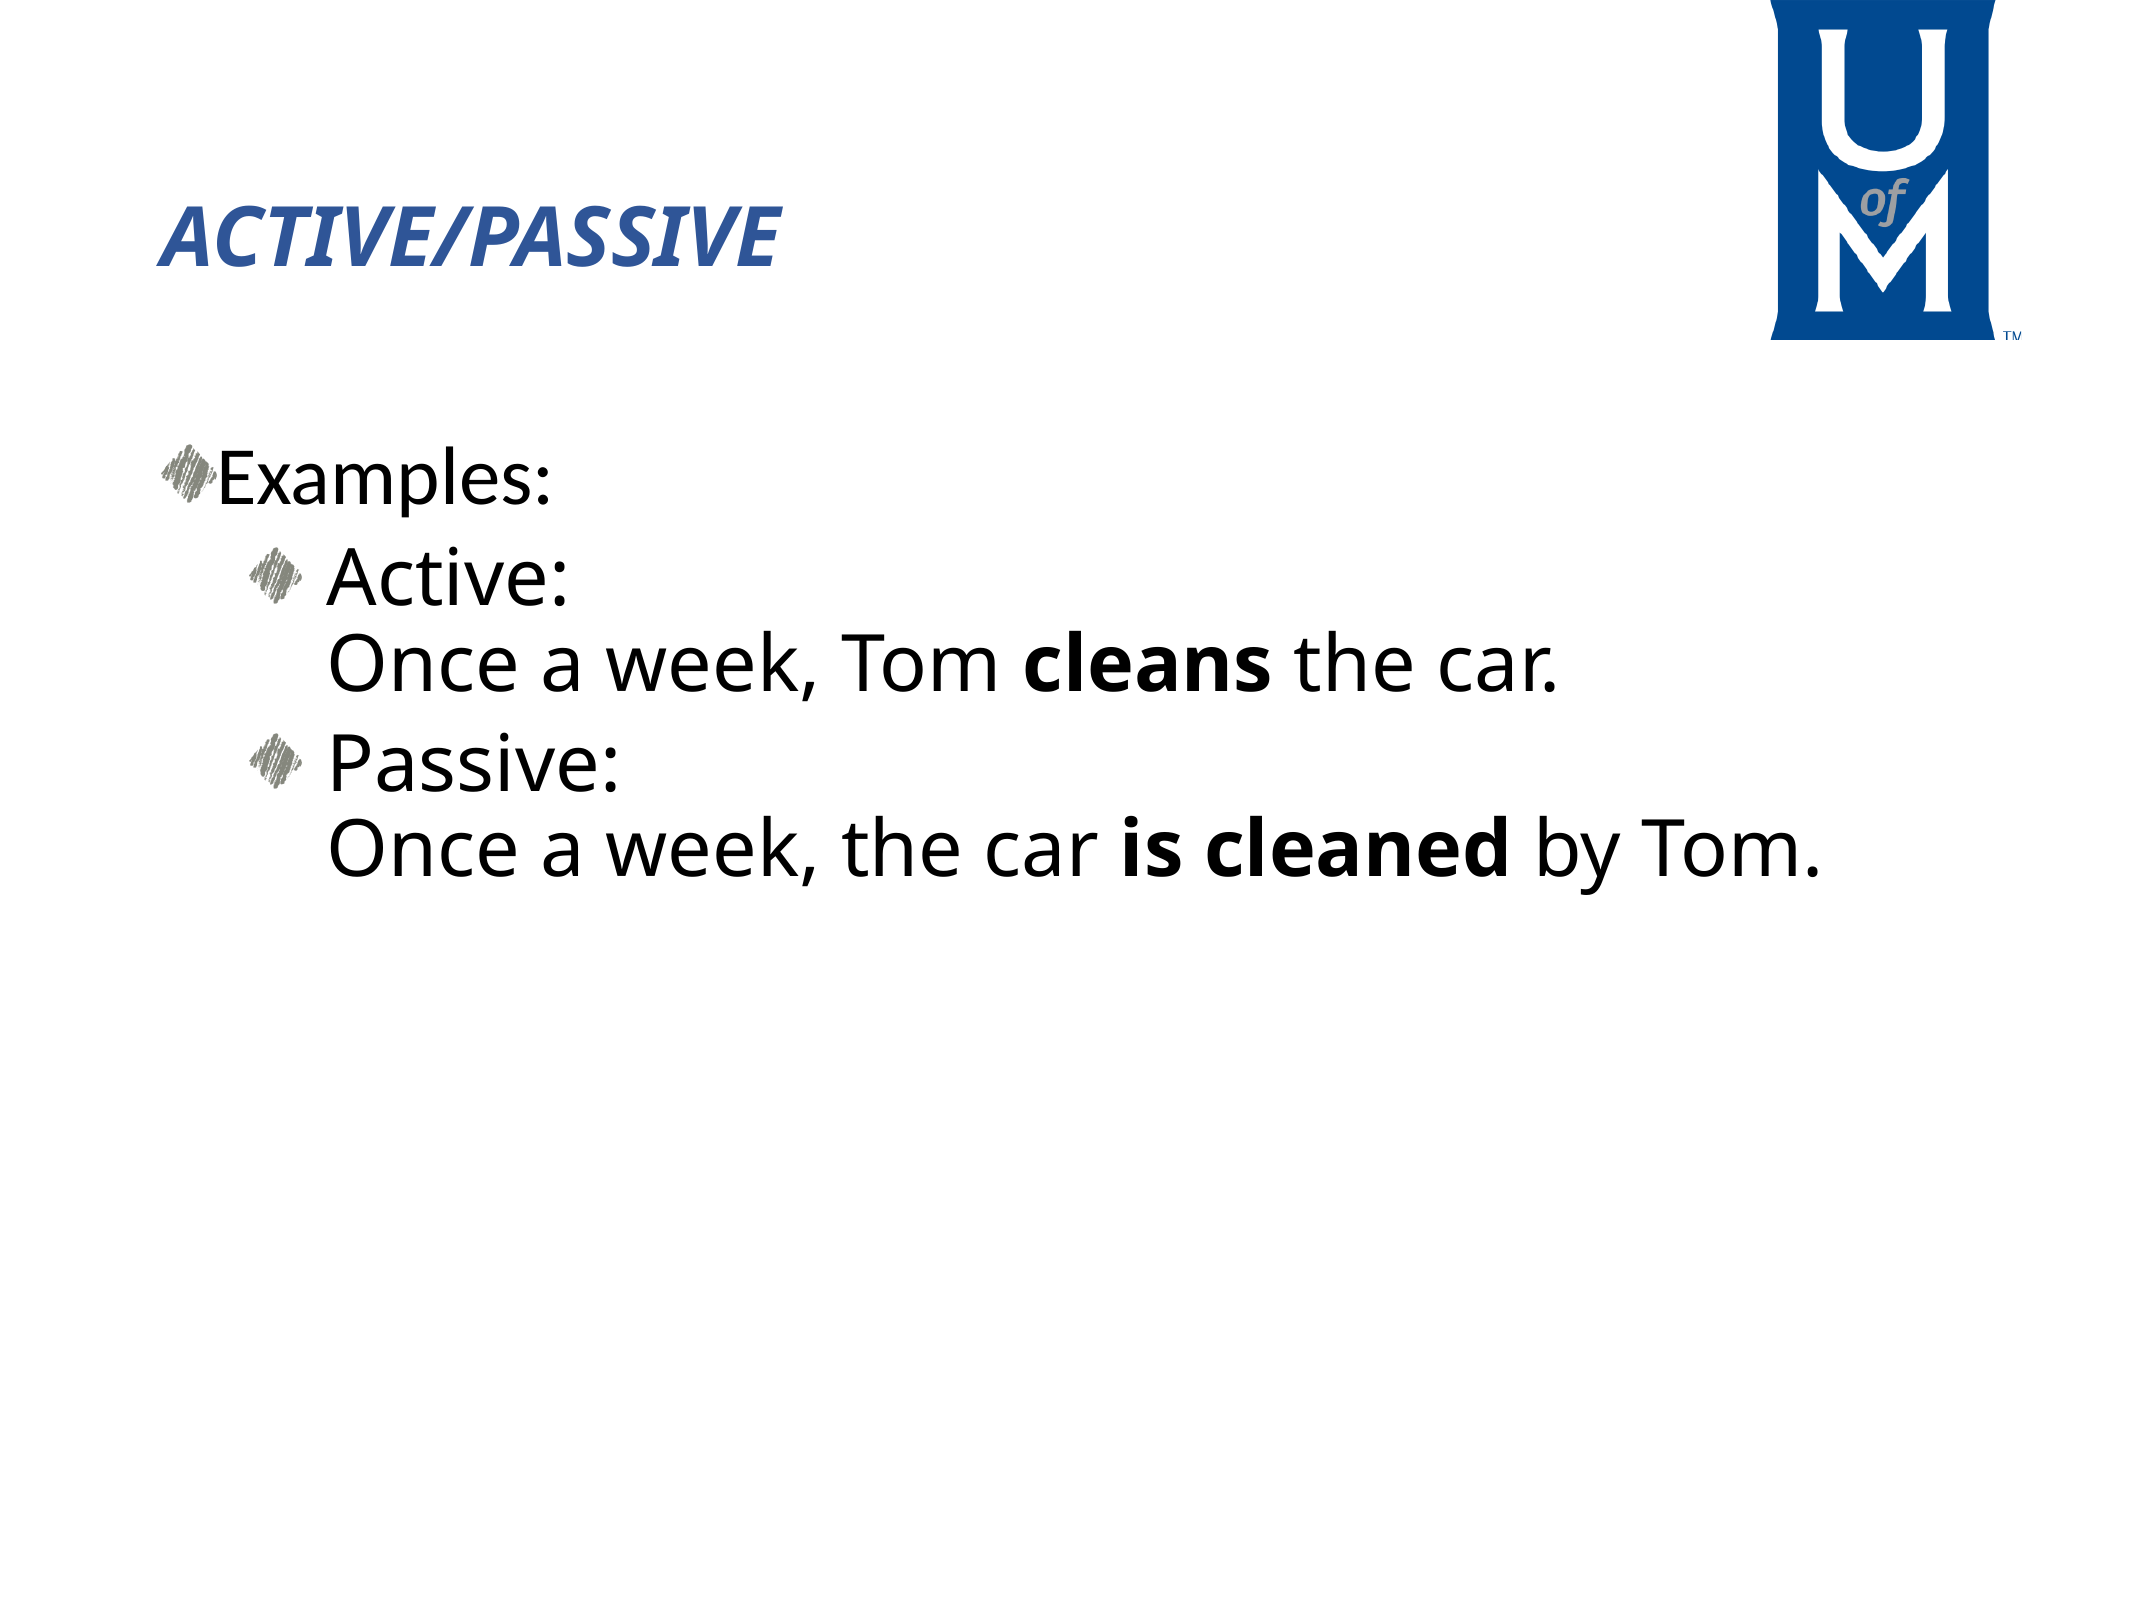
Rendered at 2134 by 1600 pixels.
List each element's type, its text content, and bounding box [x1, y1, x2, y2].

picture [249, 547, 302, 604]
picture [161, 444, 217, 503]
list Examples: Active: Once a week, Tom cleans the car. Passive: Once a week, the car is cleaned by Tom. [146, 425, 1987, 1442]
picture [249, 733, 302, 789]
title ACTIVE/PASSIVE [146, 85, 1727, 395]
